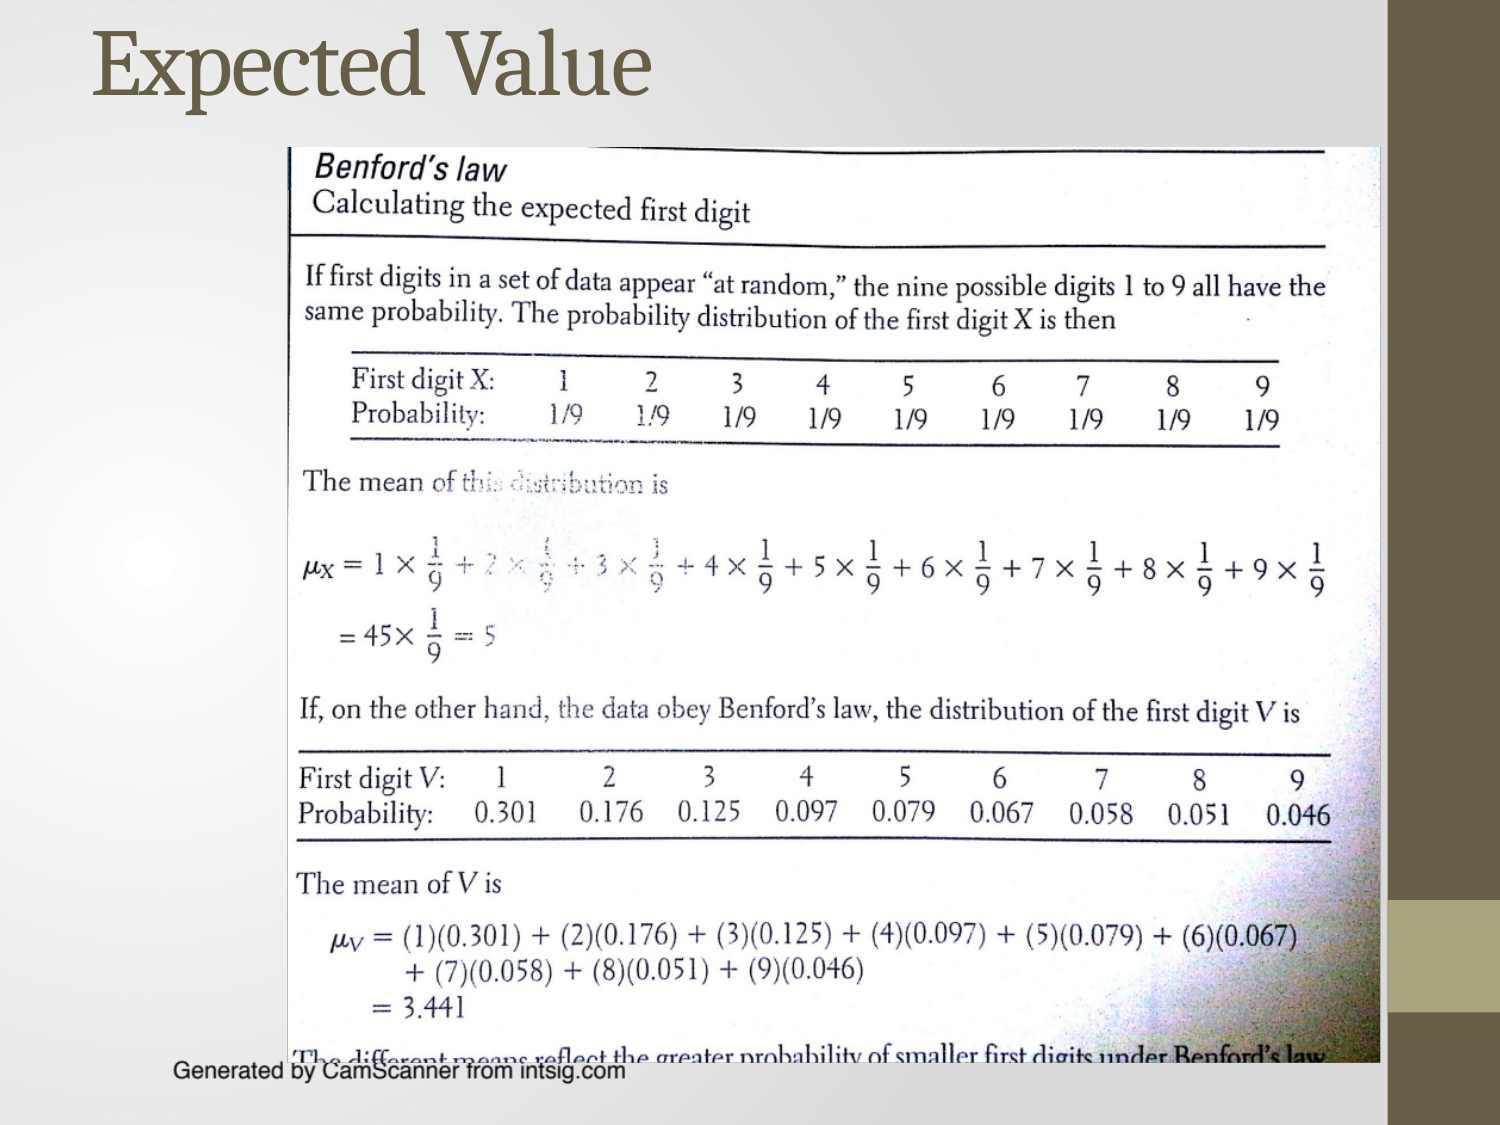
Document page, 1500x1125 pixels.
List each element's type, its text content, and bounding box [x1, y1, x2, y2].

picture [164, 147, 1500, 1092]
title Expected Value [75, 0, 1325, 115]
